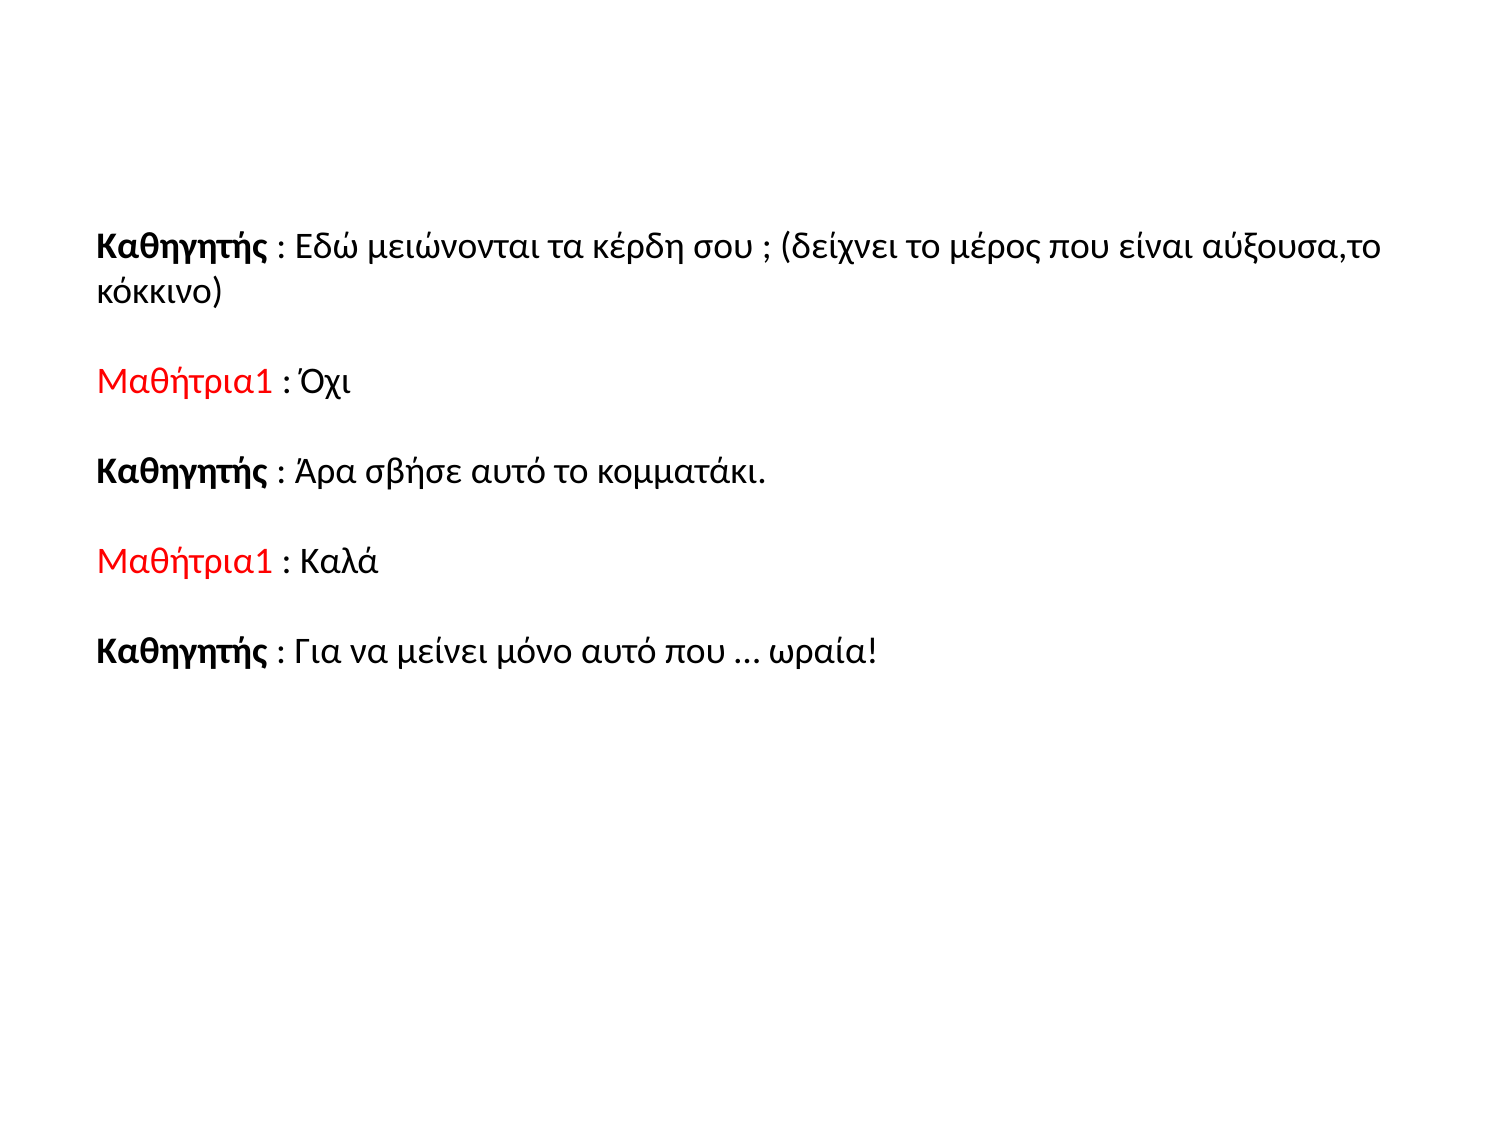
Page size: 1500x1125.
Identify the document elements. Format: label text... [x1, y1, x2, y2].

text_box Καθηγητής : Εδώ μειώνονται τα κέρδη σου ; (δείχνει το μέρος που είναι αύξουσα,το κόκκινο) Μαθήτρια1 : Όχι Καθηγητής : Άρα σβήσε αυτό το κομματάκι. Μαθήτρια1 : Καλά Καθηγητής : Για να μείνει μόνο αυτό που … ωραία! [81, 214, 1430, 724]
